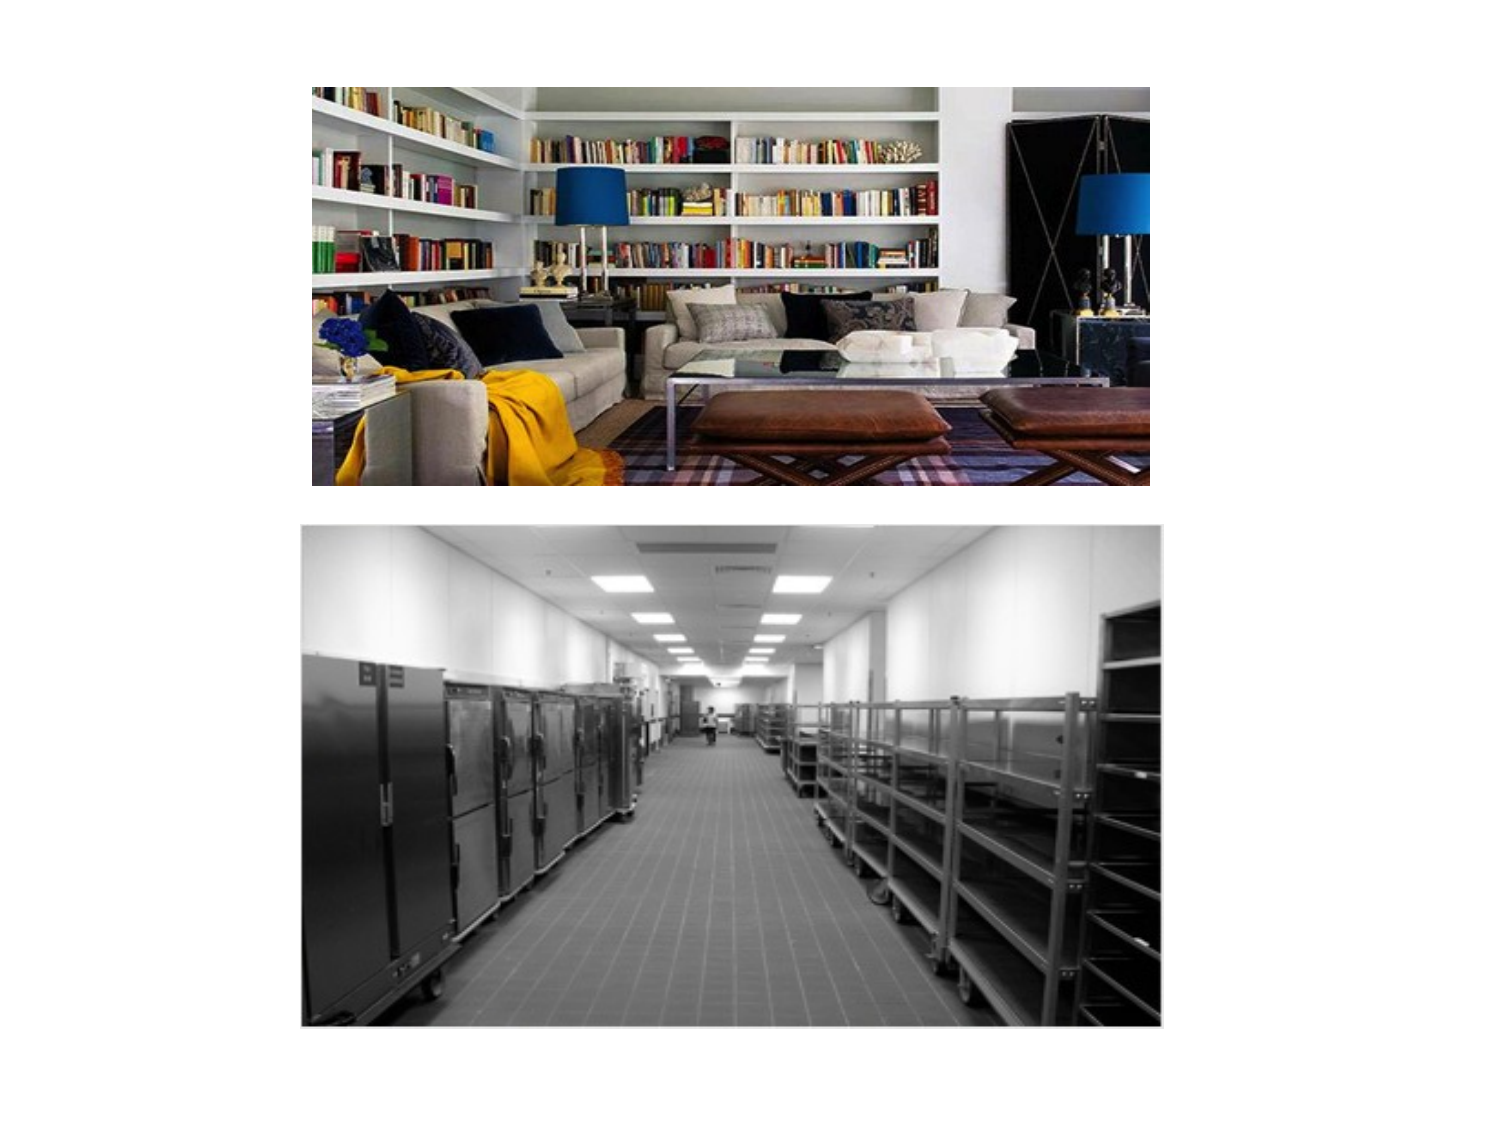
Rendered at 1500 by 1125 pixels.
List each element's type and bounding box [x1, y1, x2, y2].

picture [299, 524, 1165, 1029]
picture [312, 87, 1151, 487]
